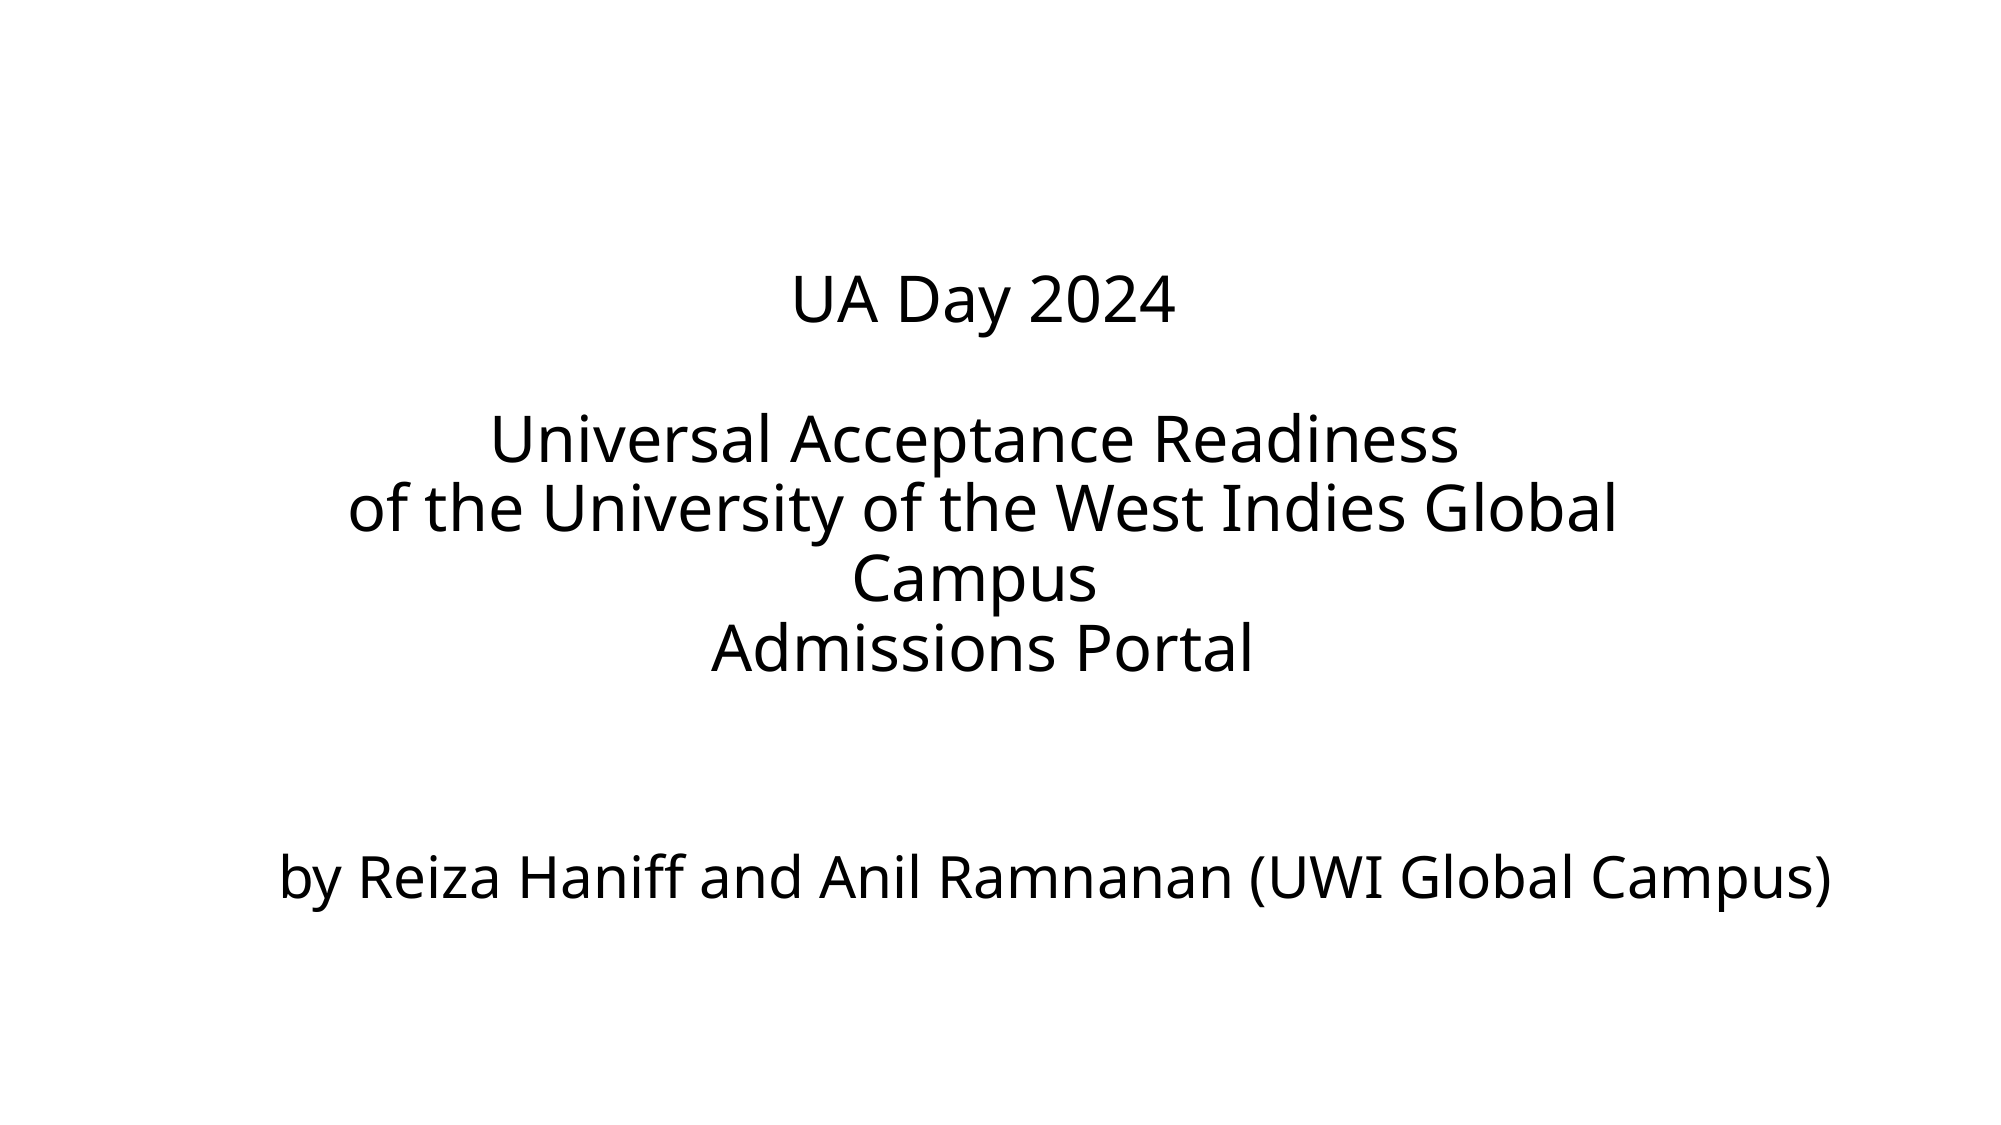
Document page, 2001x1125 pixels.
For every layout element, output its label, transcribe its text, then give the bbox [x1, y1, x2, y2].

title UA Day 2024 Universal Acceptance Readiness of the University of the West Indies Global Campus Admissions Portal [233, 300, 1735, 694]
text_box by Reiza Haniff and Anil Ramnanan (UWI Global Campus) [270, 840, 1840, 919]
